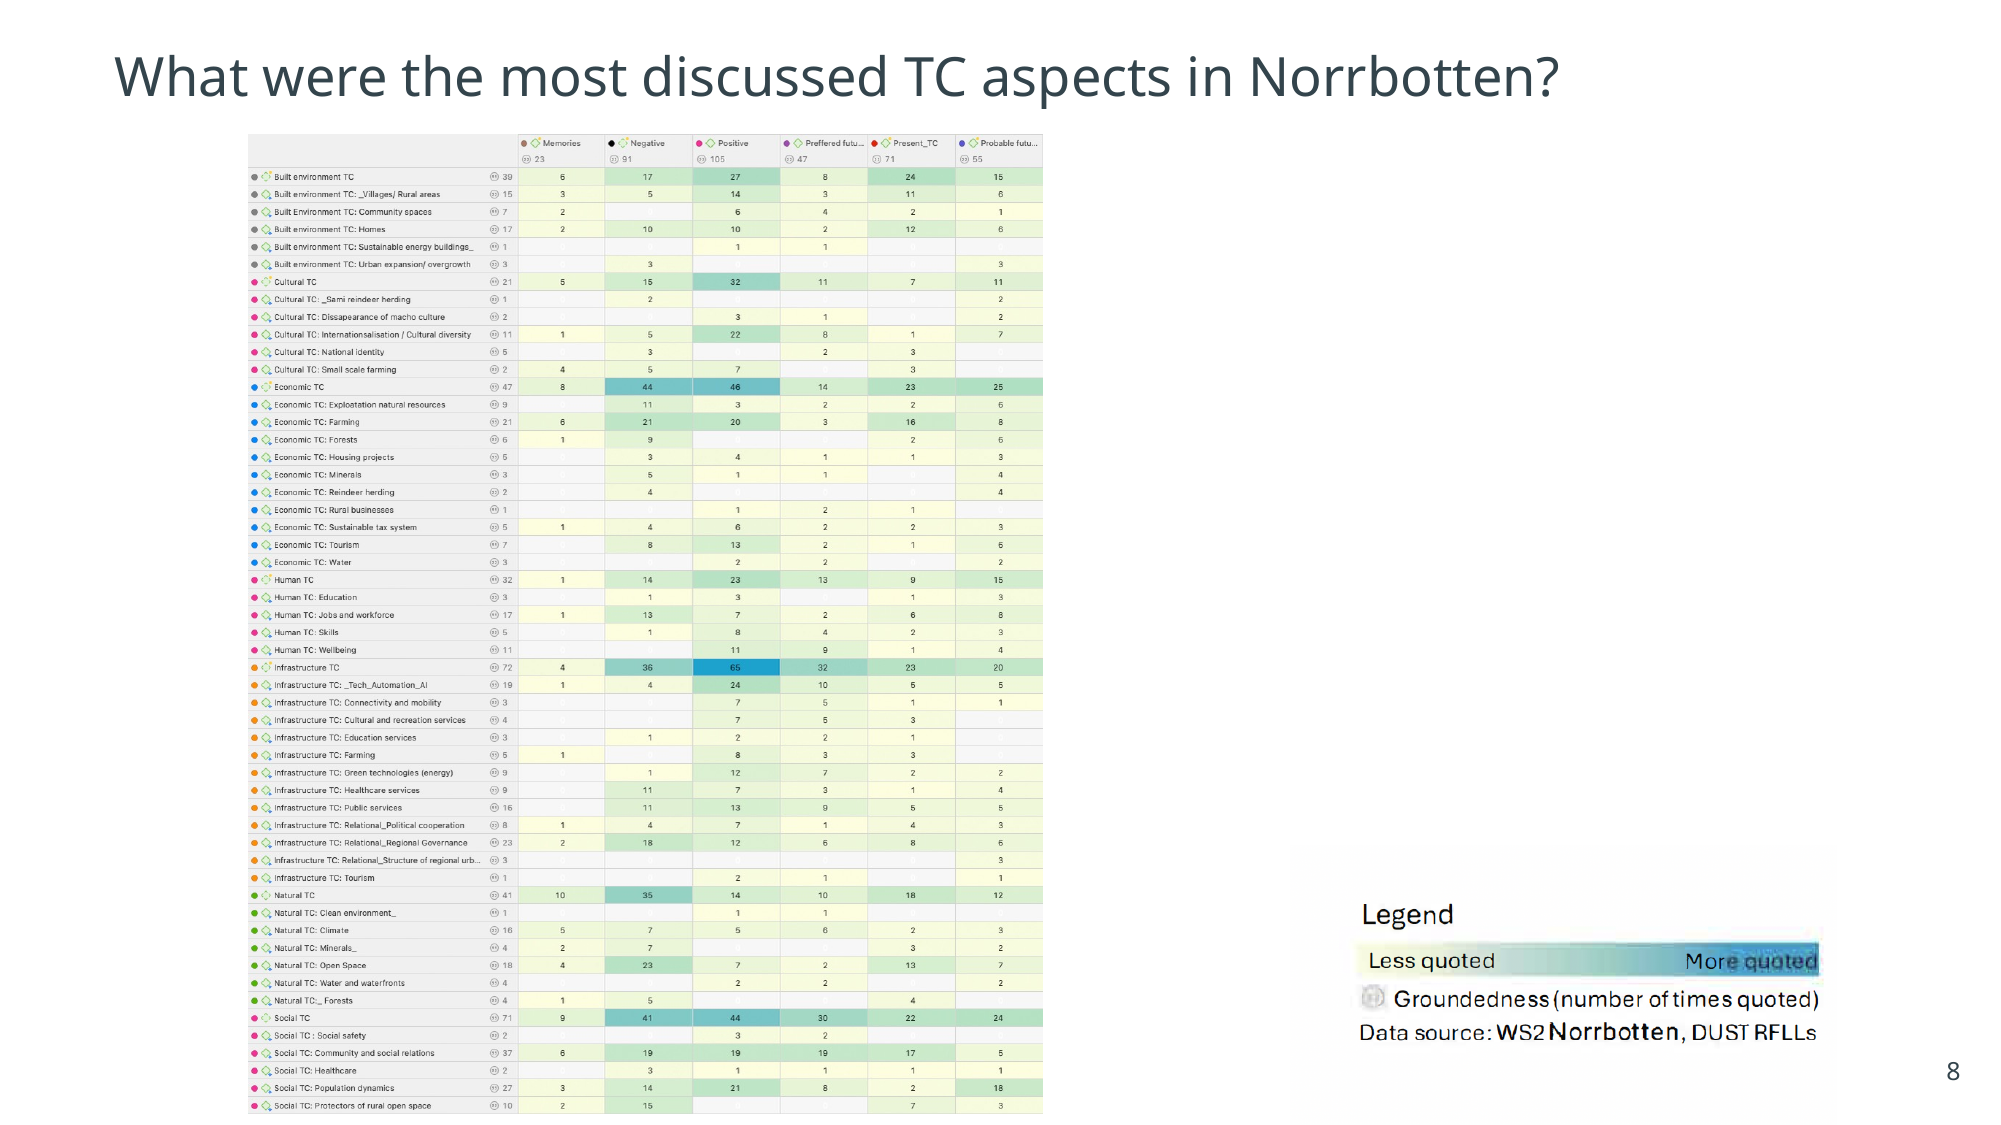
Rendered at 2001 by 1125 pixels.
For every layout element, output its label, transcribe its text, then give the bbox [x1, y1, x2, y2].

picture [247, 134, 1043, 1114]
text_box [0, 749, 478, 1125]
picture [1290, 845, 1837, 1125]
title What were the most discussed TC aspects in Norrbotten? [99, 22, 2000, 135]
